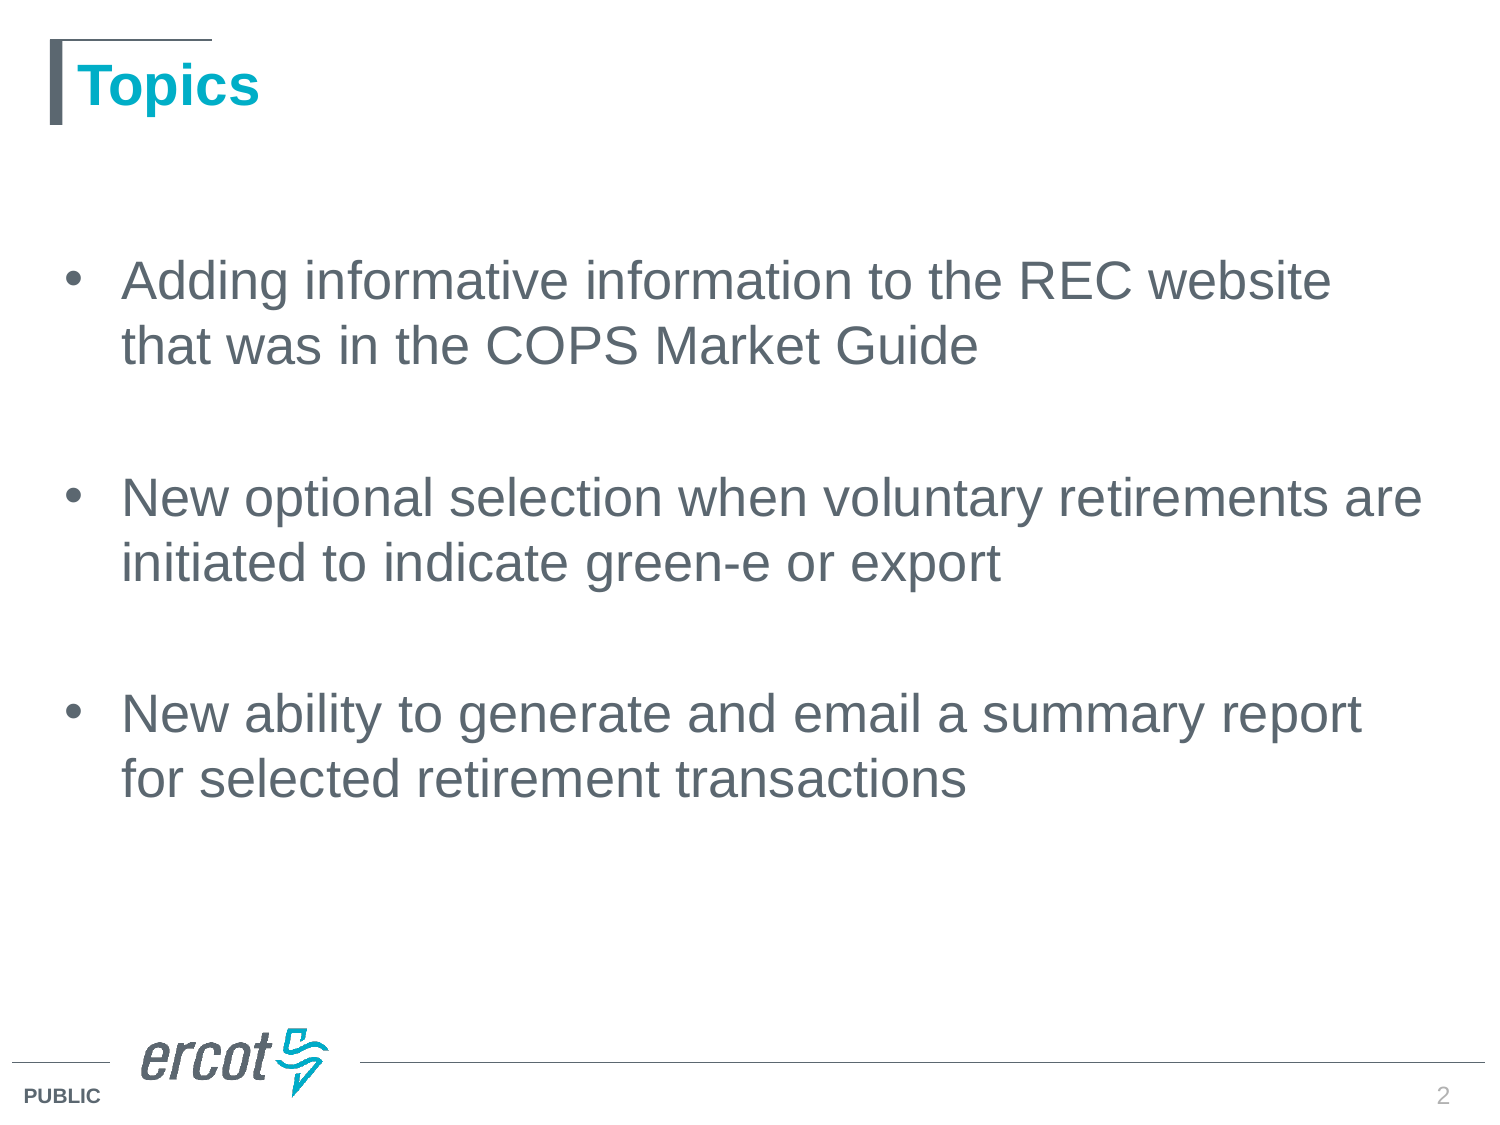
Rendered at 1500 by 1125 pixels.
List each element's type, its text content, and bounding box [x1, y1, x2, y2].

picture [137, 1024, 332, 1100]
title Topics [62, 39, 1450, 125]
slide_number 2 [1400, 1076, 1488, 1113]
list Adding informative information to the REC website that was in the COPS Market Guide New optional selection when voluntary retirements are initiated to indicate green-e or export New ability to generate and email a summary report for selected retirement transactions [50, 162, 1450, 992]
